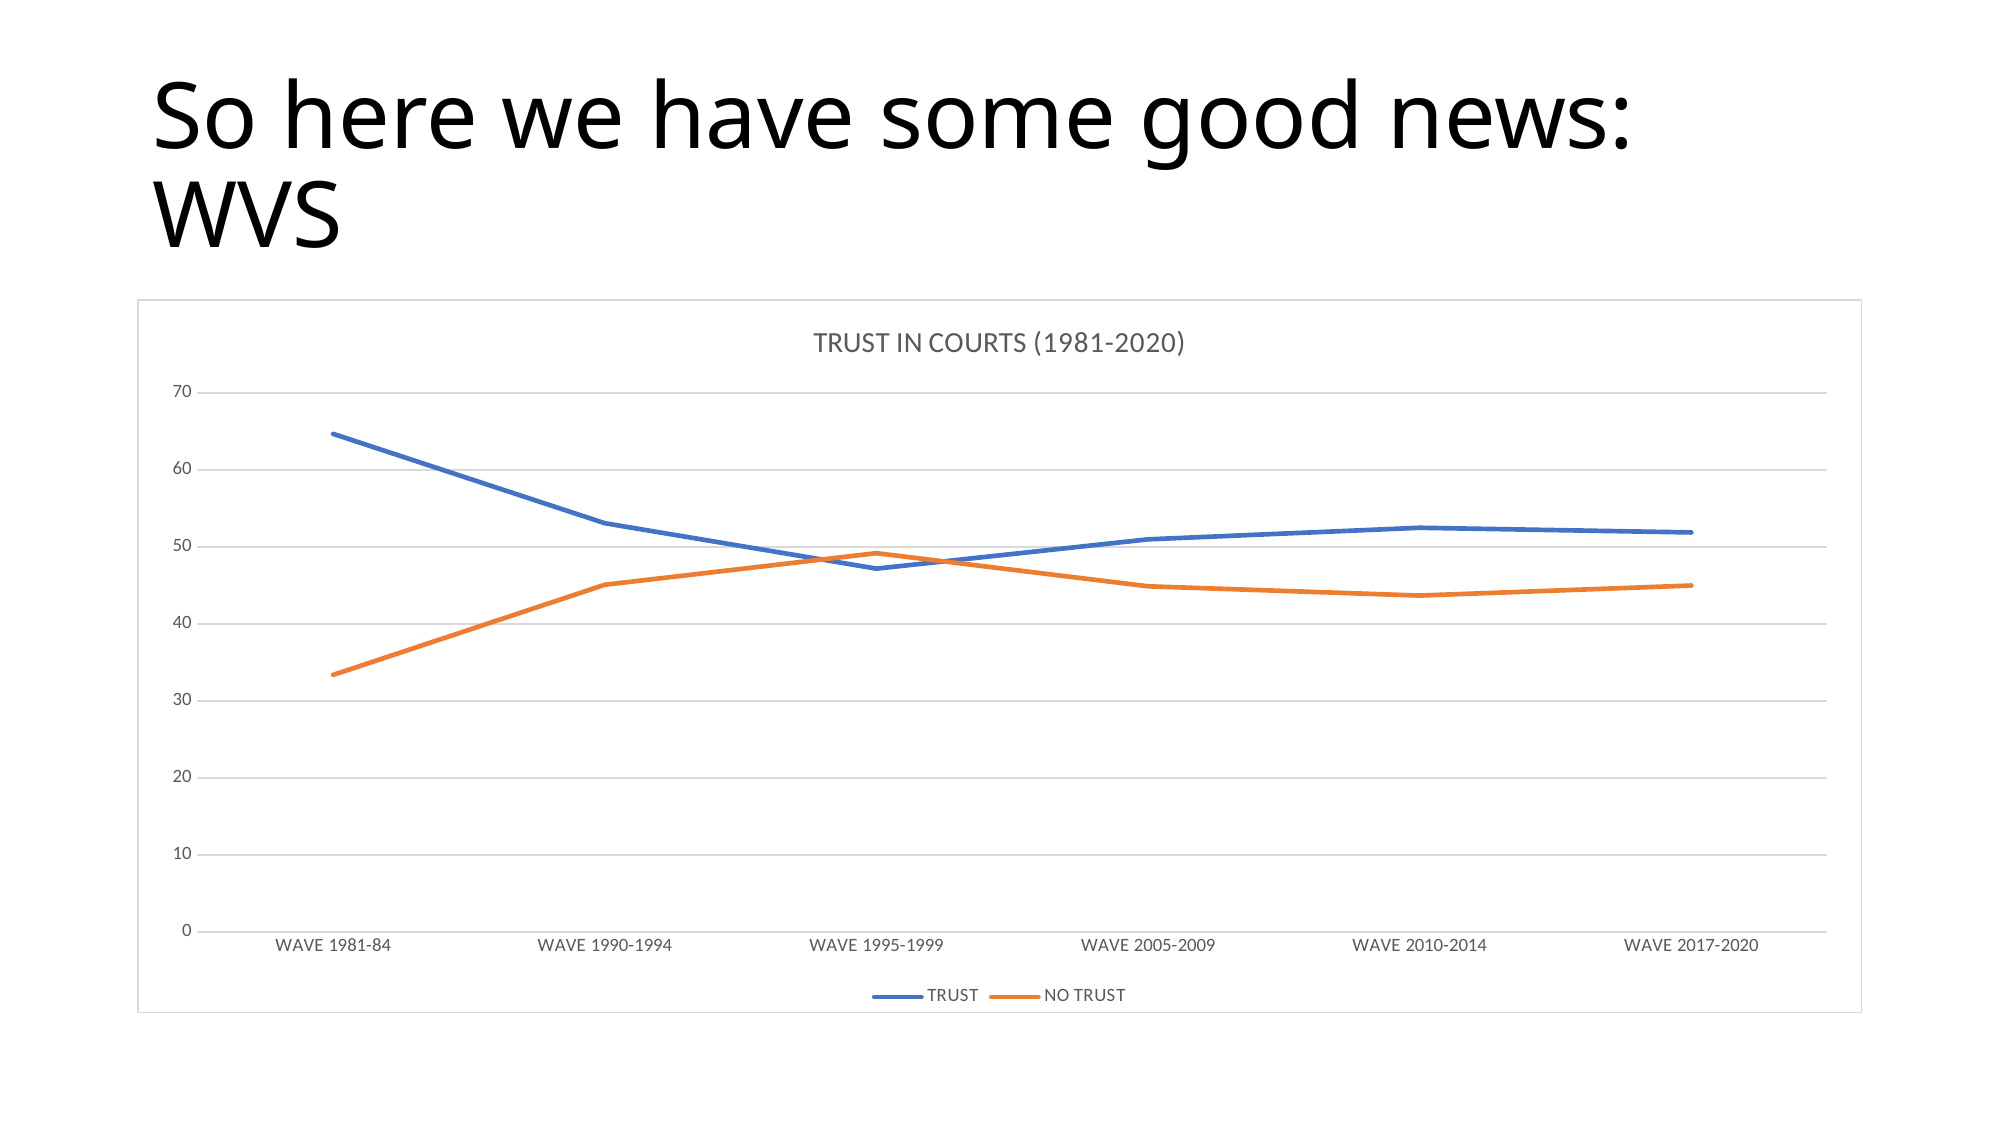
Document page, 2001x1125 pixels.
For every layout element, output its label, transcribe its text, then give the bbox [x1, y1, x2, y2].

chart [137, 299, 1863, 1014]
title So here we have some good news: WVS [137, 59, 1863, 278]
